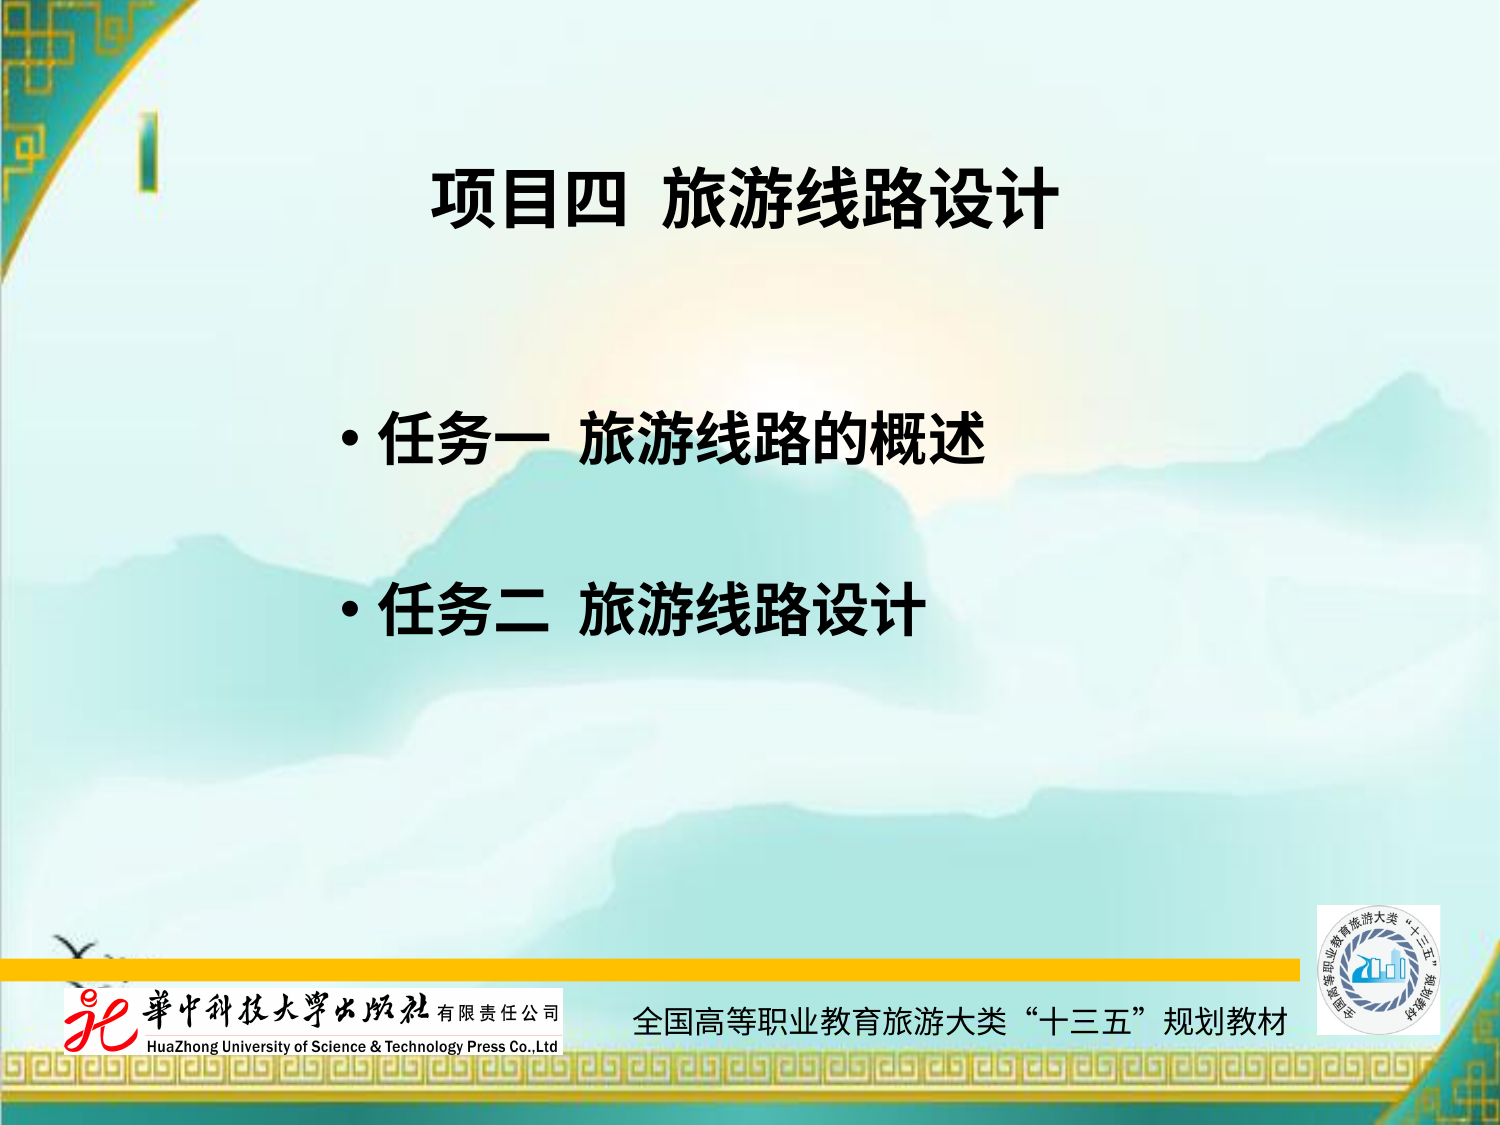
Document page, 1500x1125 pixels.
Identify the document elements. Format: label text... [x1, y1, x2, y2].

title 项目四 旅游线路设计 [135, 100, 1357, 303]
list 任务一 旅游线路的概述 任务二 旅游线路设计 [324, 373, 1267, 764]
picture [0, 0, 1500, 1125]
